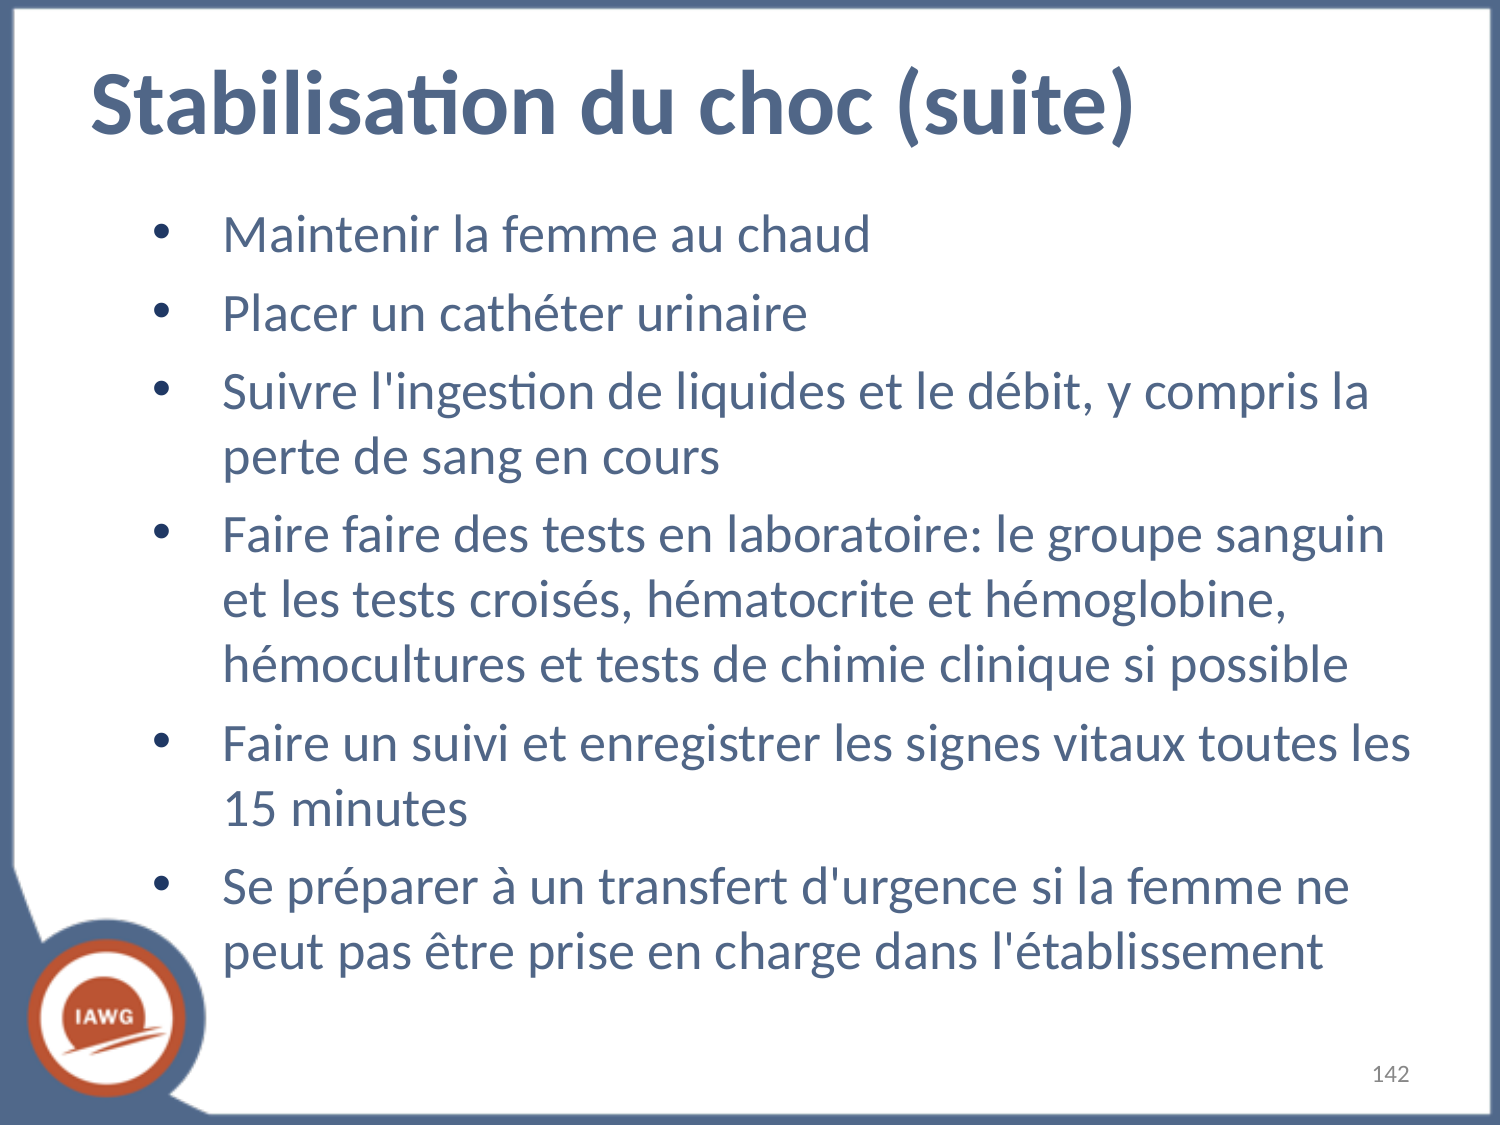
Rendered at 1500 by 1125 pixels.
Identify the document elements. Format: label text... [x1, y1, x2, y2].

picture [0, 0, 1500, 1125]
title Stabilisation du choc (suite) [75, 3, 1425, 192]
list Maintenir la femme au chaud Placer un cathéter urinaire Suivre l'ingestion de liquides et le débit, y compris la perte de sang en cours Faire faire des tests en laboratoire: le groupe sanguin et les tests croisés, hématocrite et hémoglobine, hémocultures et tests de chimie clinique si possible Faire un suivi et enregistrer les signes vitaux toutes les 15 minutes Se préparer à un transfert d'urgence si la femme ne peut pas être prise en charge dans l'établissement [132, 191, 1449, 934]
slide_number ‹#› [1074, 1042, 1425, 1103]
